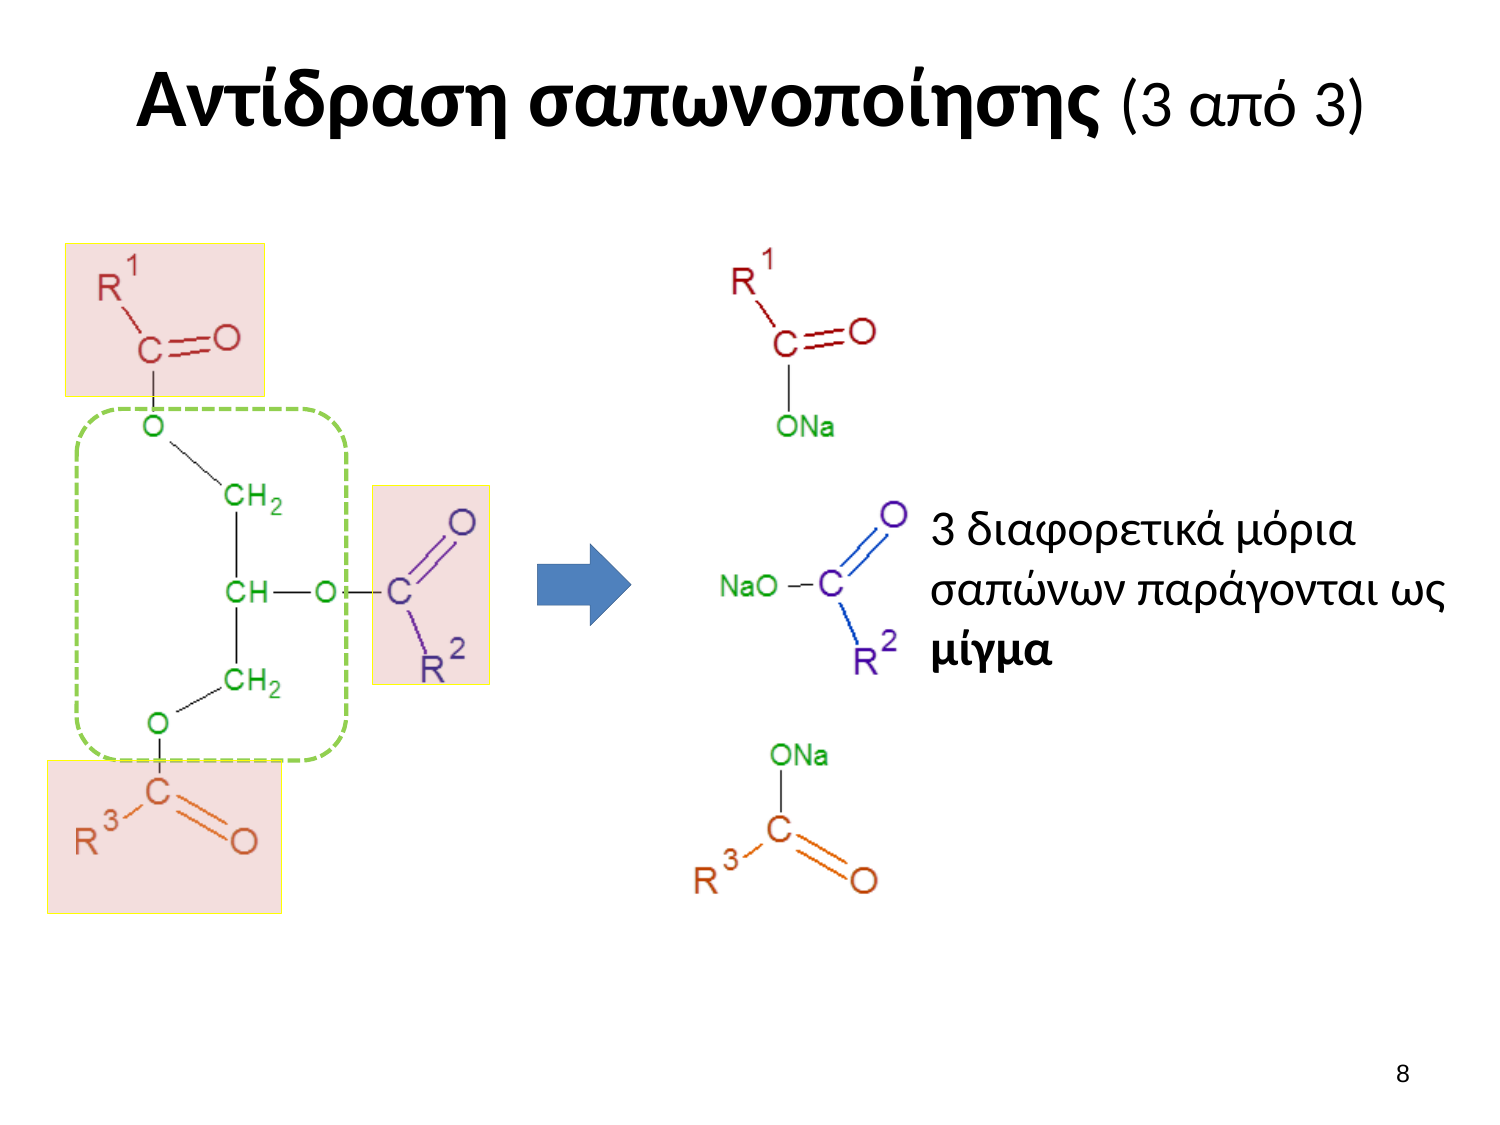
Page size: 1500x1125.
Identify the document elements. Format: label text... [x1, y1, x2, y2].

text_box [45, 758, 71, 915]
text_box 3 διαφορετικά μόρια σαπώνων παράγονται ως μίγμα [972, 488, 1483, 684]
picture [641, 243, 967, 966]
slide_number 7 [1074, 1042, 1425, 1103]
text_box [540, 541, 634, 628]
text_box [63, 241, 77, 398]
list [76, 243, 537, 969]
title Αντίδραση σαπωνοποίησης (3 από 3) [76, 19, 1427, 169]
